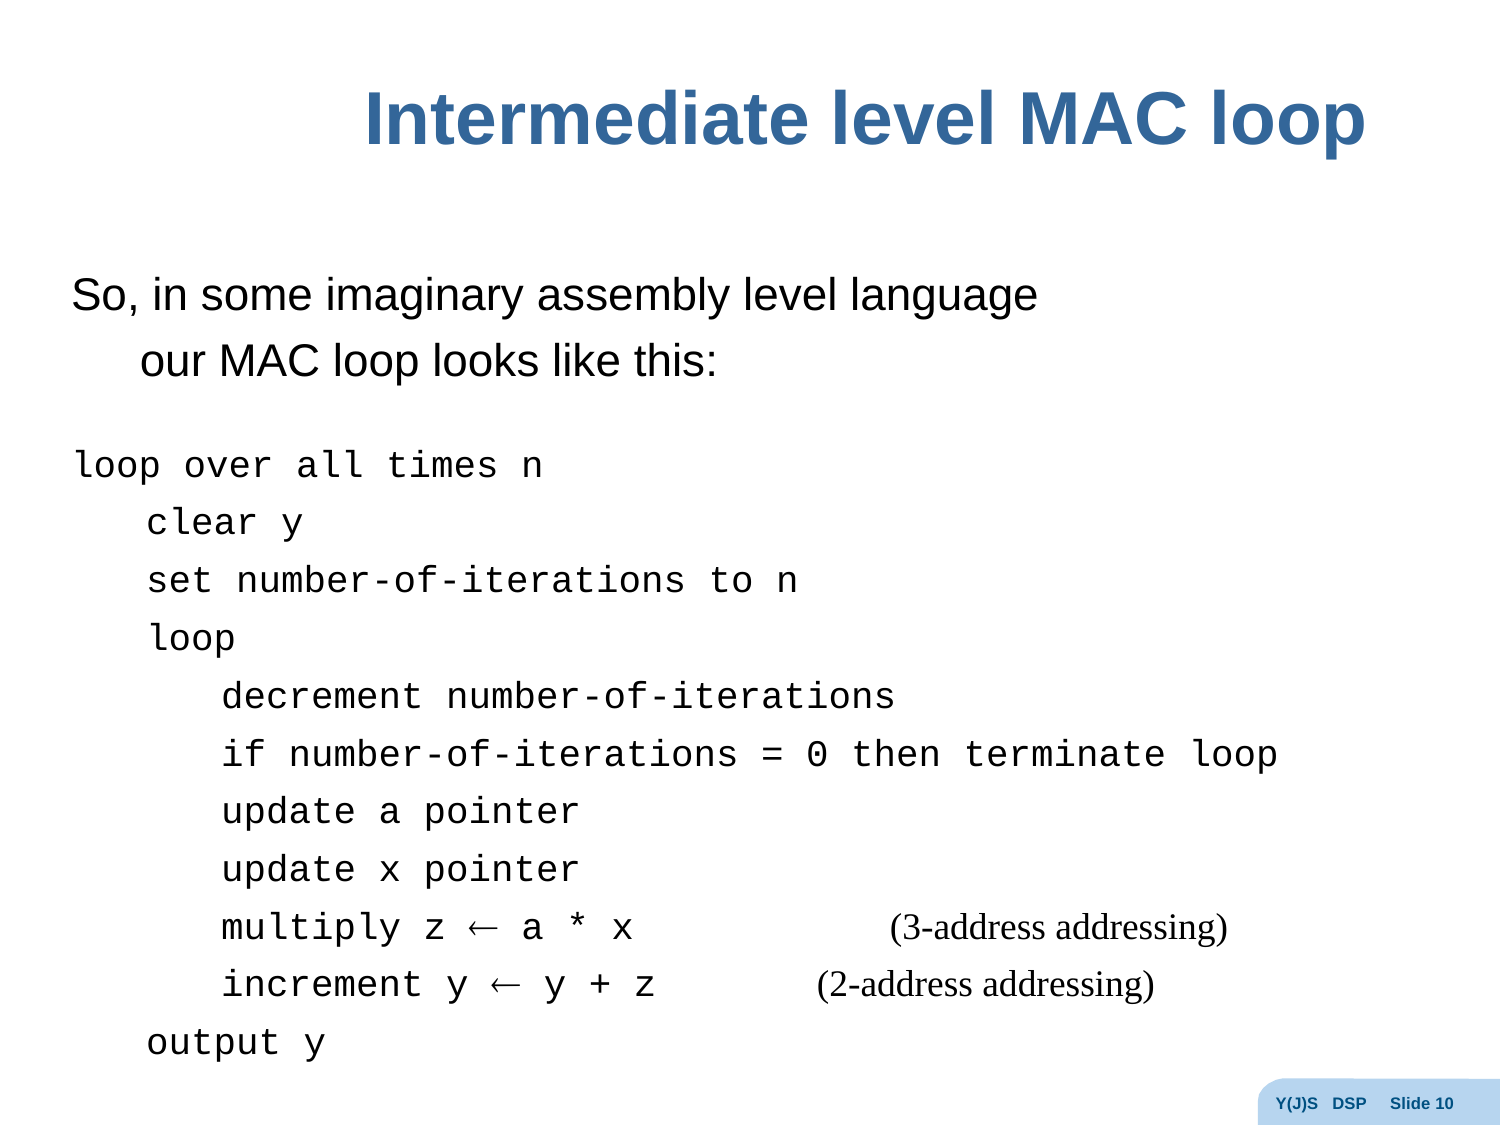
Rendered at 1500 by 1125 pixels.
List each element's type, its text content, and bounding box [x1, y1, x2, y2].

slide_number Y(J)S DSP Slide 10 [1260, 1085, 1500, 1125]
title Intermediate level MAC loop [317, 26, 1416, 215]
list So, in some imaginary assembly level language our MAC loop looks like this: loop over all times n clear y set number-of-iterations to n loop decrement number-of-iterations if number-of-iterations = 0 then terminate loop update a pointer update x pointer multiply z  a * x (3-address addressing) increment y  y + z (2-address addressing) output y [55, 246, 1457, 1098]
